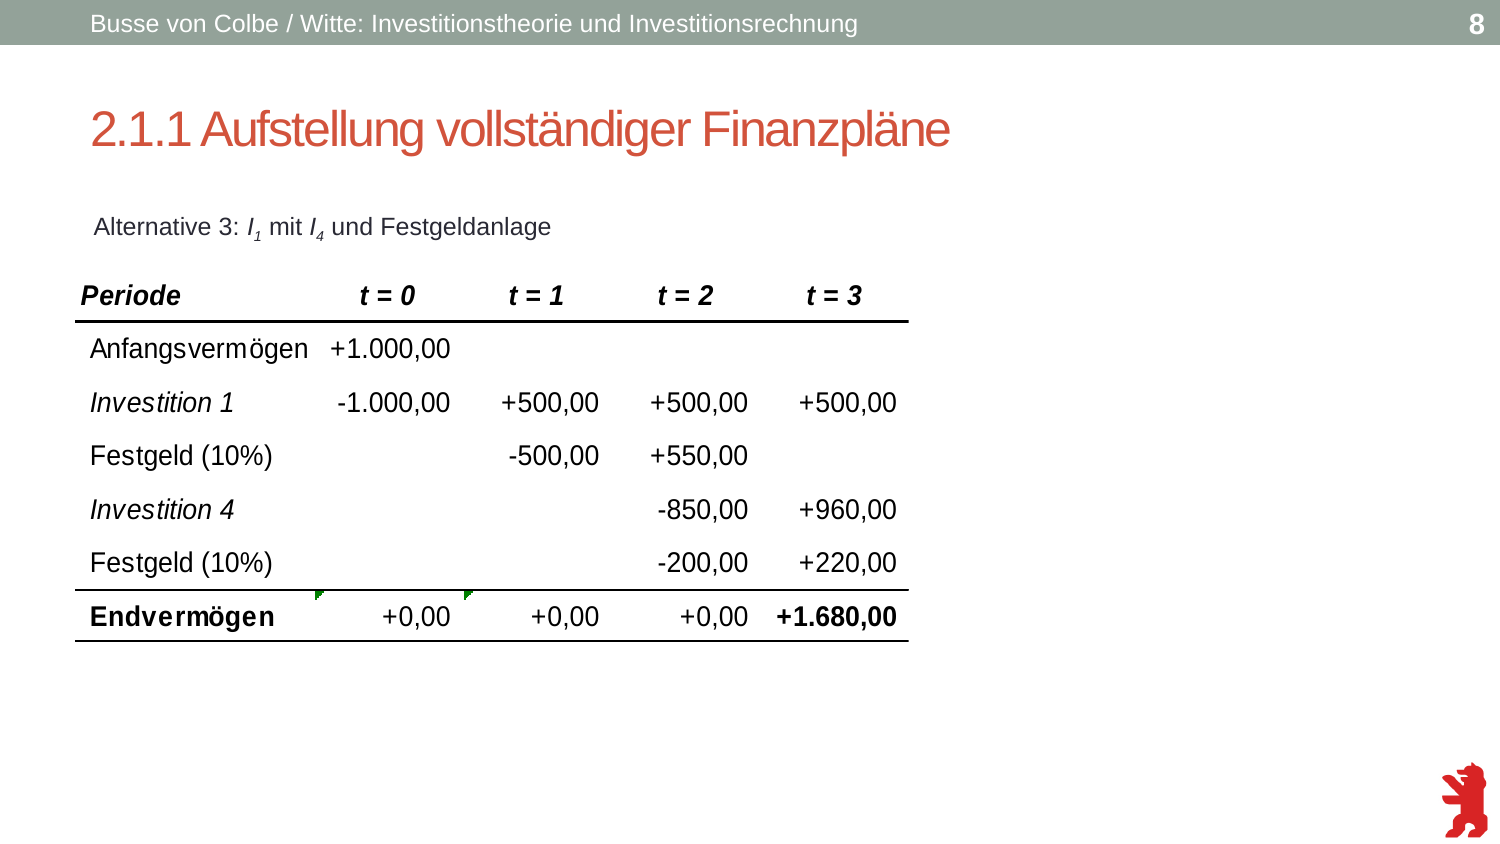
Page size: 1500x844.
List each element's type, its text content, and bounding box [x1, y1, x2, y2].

picture [74, 267, 911, 645]
picture [1434, 760, 1500, 844]
title 2.1.1 Aufstellung vollständiger Finanzpläne [75, 65, 1425, 188]
text_box Alternative 3: I1 mit I4 und Festgeldanlage [78, 202, 567, 252]
text_box Busse von Colbe / Witte: Investitionstheorie und Investitionsrechnung [75, 2, 1238, 43]
slide_number 8 [1325, 2, 1500, 43]
